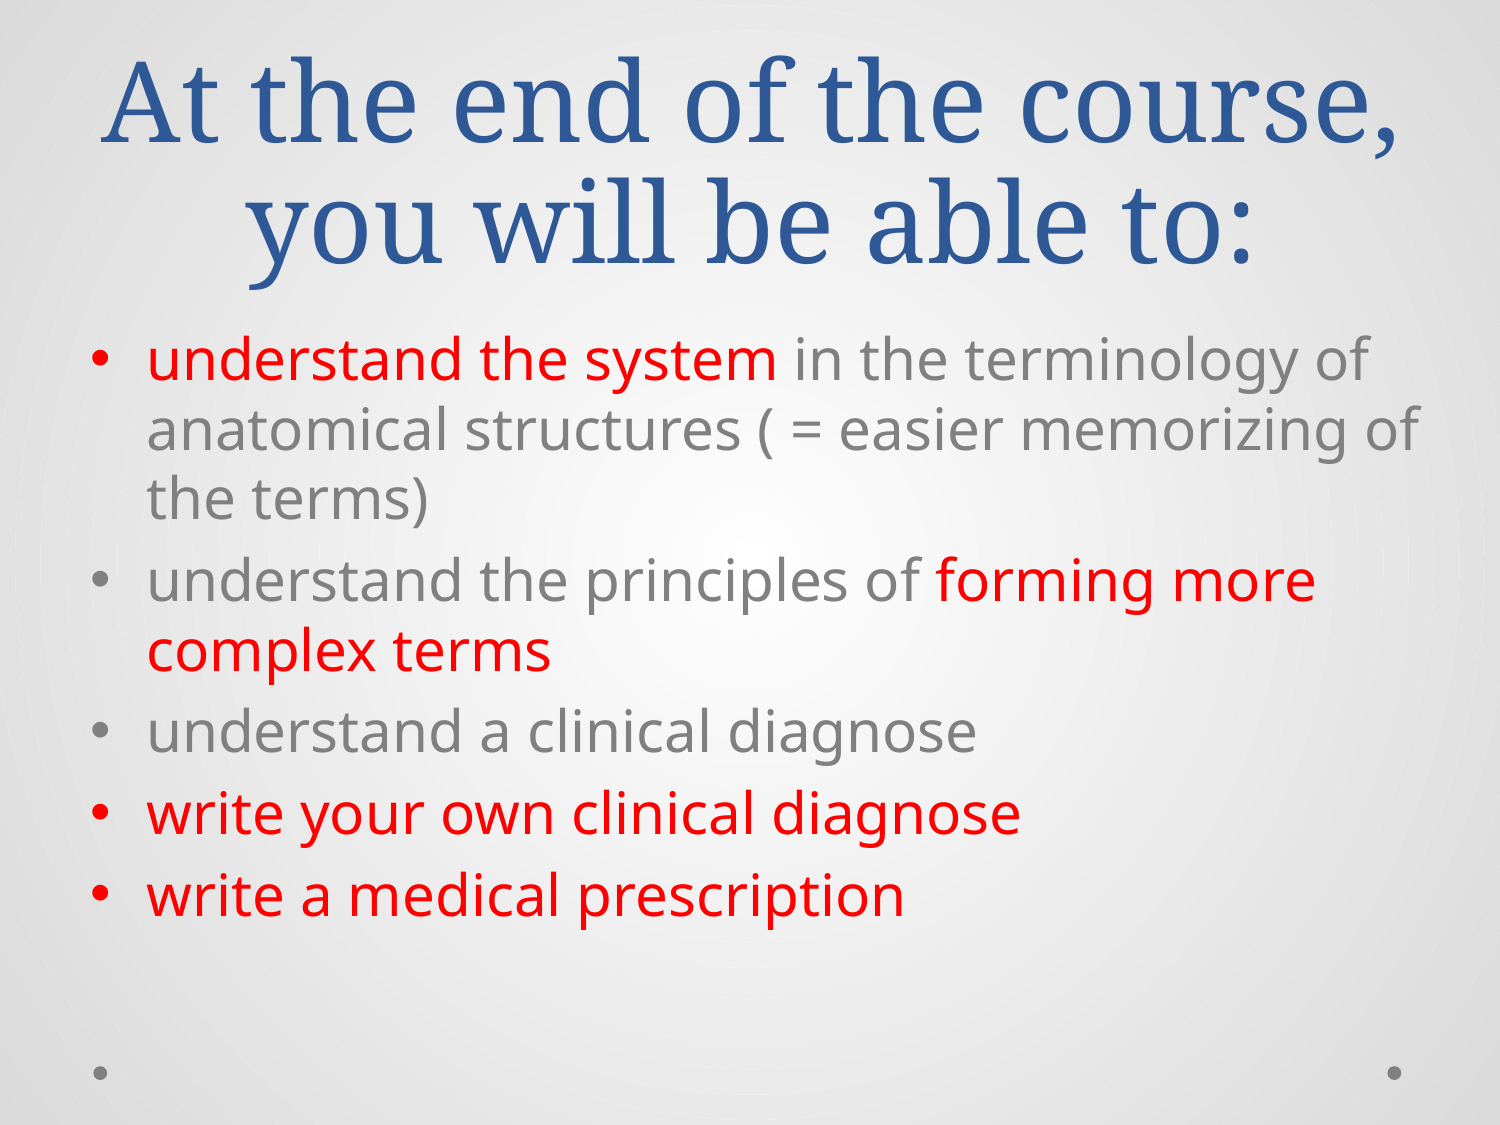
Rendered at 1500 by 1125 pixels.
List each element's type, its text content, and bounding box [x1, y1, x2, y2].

title At the end of the course, you will be able to: [76, 30, 1427, 294]
list understand the system in the terminology of anatomical structures ( = easier memorizing of the terms) understand the principles of forming more complex terms understand a clinical diagnose write your own clinical diagnose write a medical prescription [75, 314, 1500, 1005]
